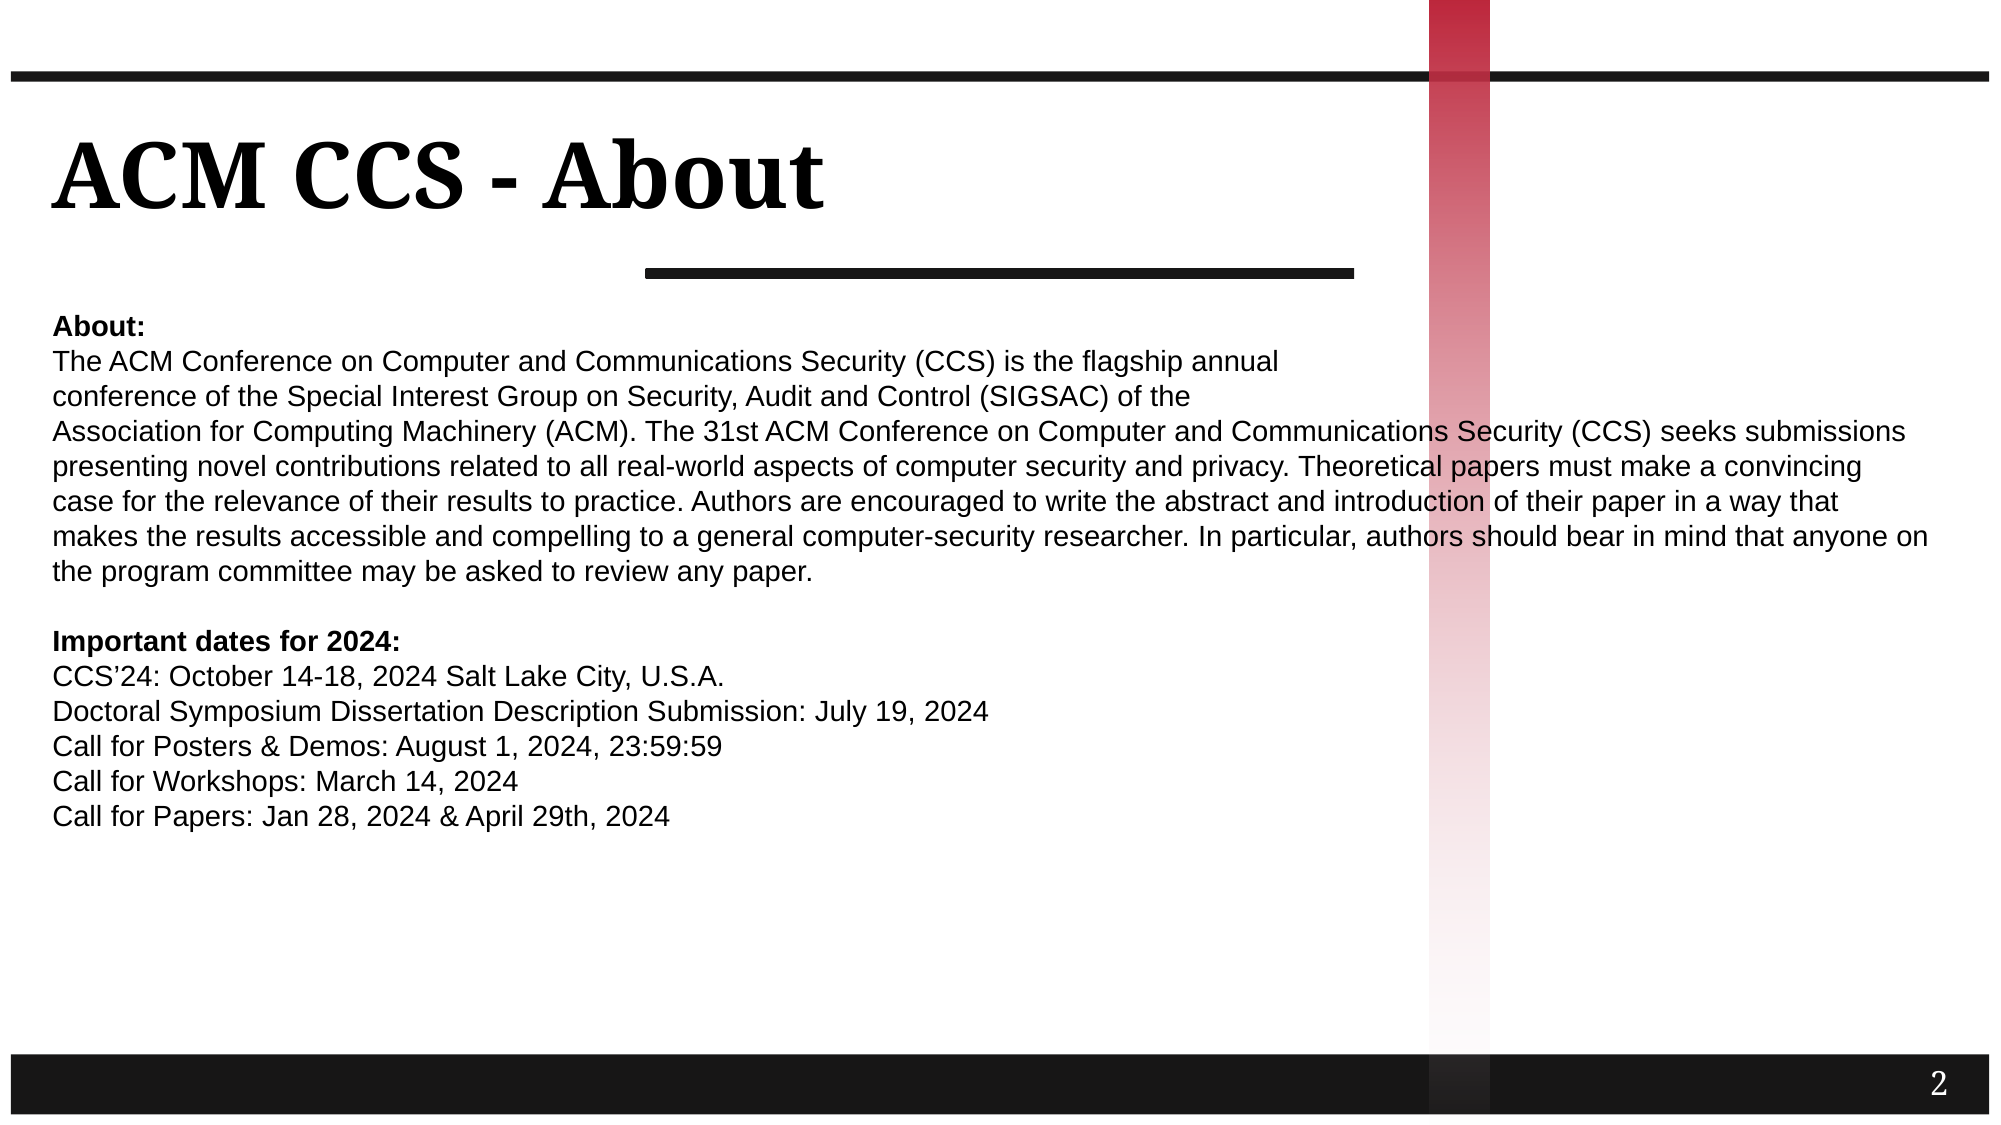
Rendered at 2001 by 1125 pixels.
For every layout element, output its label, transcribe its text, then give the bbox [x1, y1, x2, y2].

title ACM CCS - About [36, 111, 1964, 247]
text_box About: The ACM Conference on Computer and Communications Security (CCS) is the flagship annual conference of the Special Interest Group on Security, Audit and Control (SIGSAC) of the Association for Computing Machinery (ACM). The 31st ACM Conference on Computer and Communications Security (CCS) seeks submissions presenting novel contributions related to all real-world aspects of computer security and privacy. Theoretical papers must make a convincing case for the relevance of their results to practice. Authors are encouraged to write the abstract and introduction of their paper in a way that makes the results accessible and compelling to a general computer-security researcher. In particular, authors should bear in mind that anyone on the program committee may be asked to review any paper. Important dates for 2024: CCS’24: October 14-18, 2024 Salt Lake City, U.S.A. Doctoral Symposium Dissertation Description Submission: July 19, 2024 Call for Posters & Demos: August 1, 2024, 23:59:59 Call for Workshops: March 14, 2024 Call for Papers: Jan 28, 2024 & April 29th, 2024 [37, 299, 1950, 1013]
slide_number 2 [1862, 1054, 1964, 1115]
